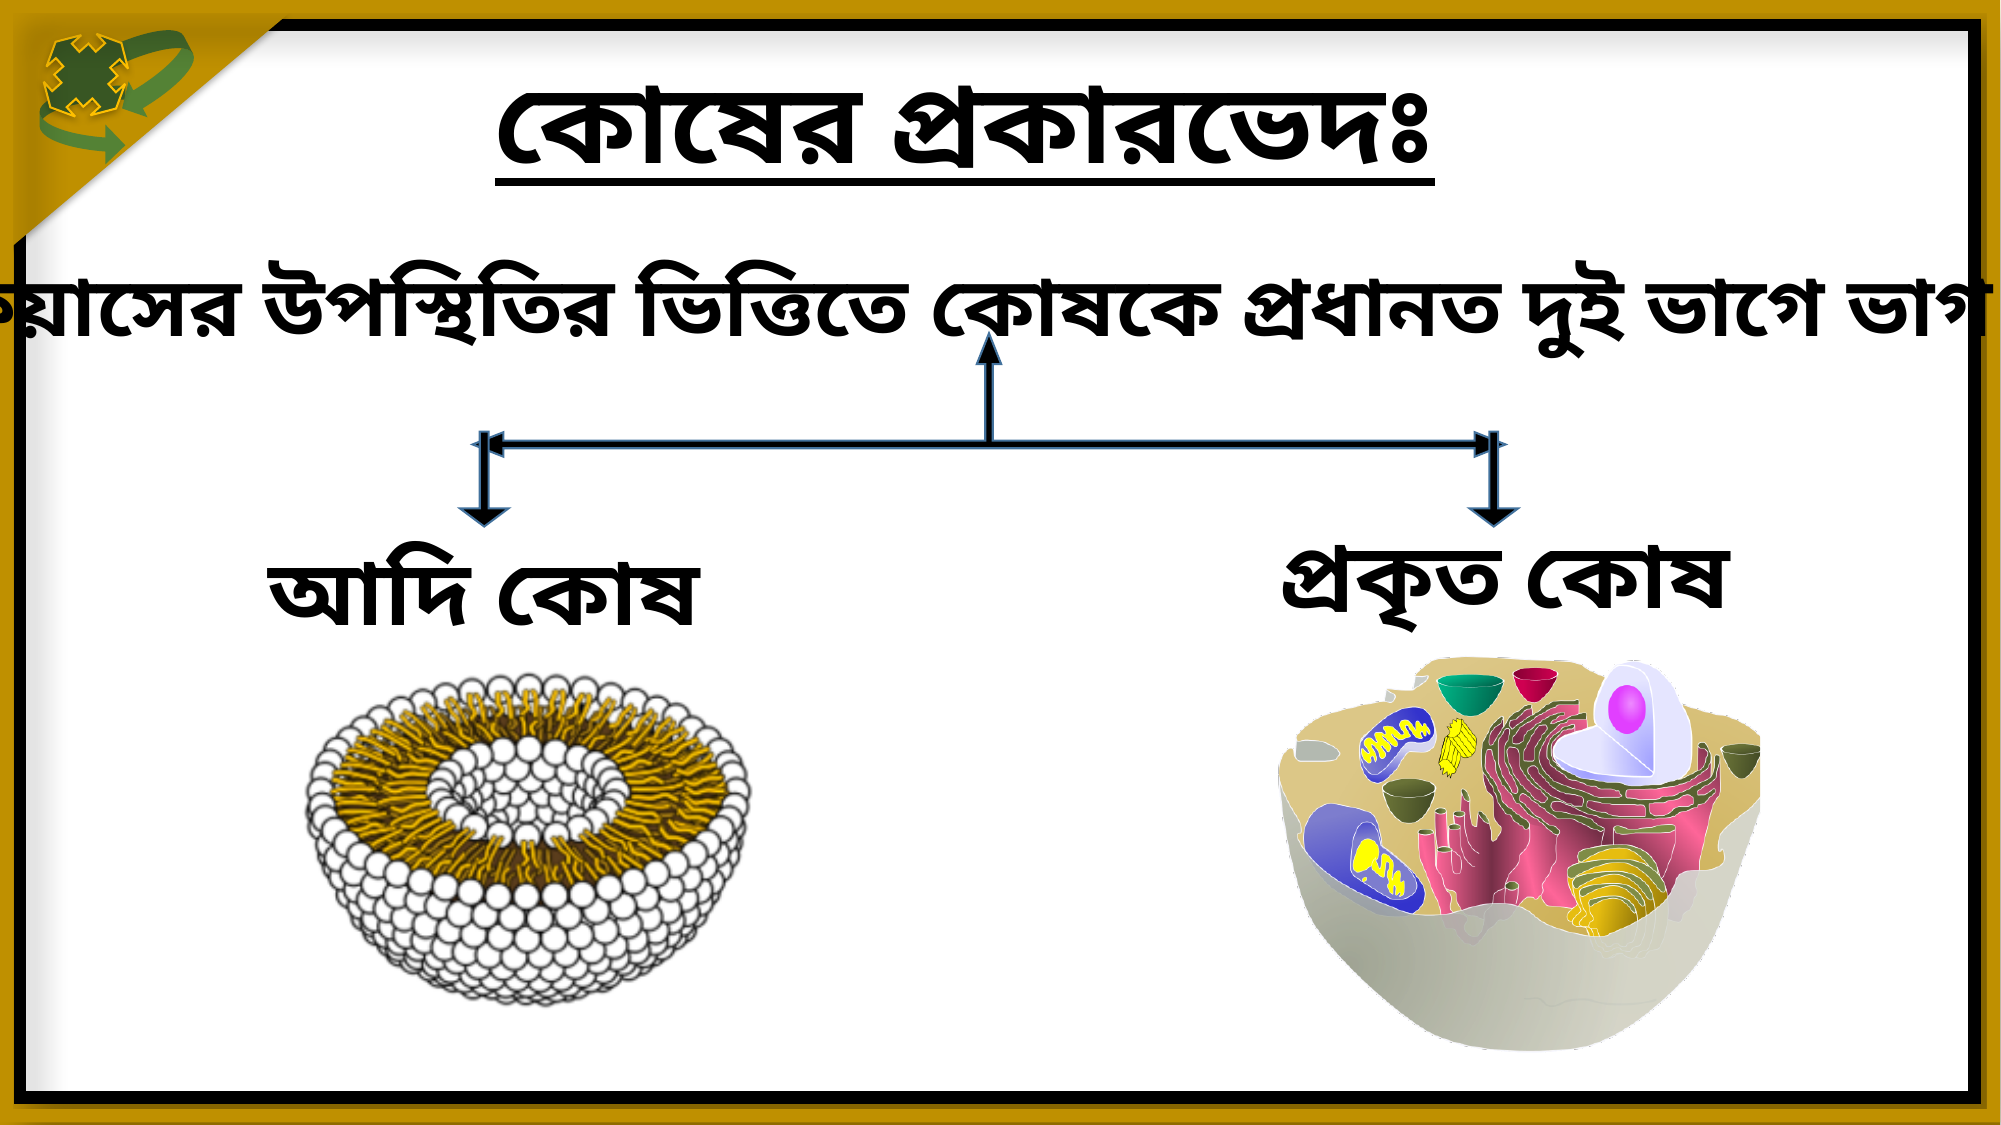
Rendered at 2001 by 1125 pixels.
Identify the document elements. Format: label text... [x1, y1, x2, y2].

text_box কোষের প্রকারভেদঃ [480, 43, 1450, 193]
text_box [459, 333, 1518, 527]
text_box আদি কোষ [253, 526, 715, 652]
text_box প্রকৃত কোষ [1265, 508, 1745, 634]
text_box নিউক্লিয়াসের উপস্থিতির ভিত্তিতে কোষকে প্রধানত দুই ভাগে ভাগ করা হয়। [0, 245, 2000, 361]
picture [281, 652, 820, 1028]
picture [1275, 652, 1761, 1053]
